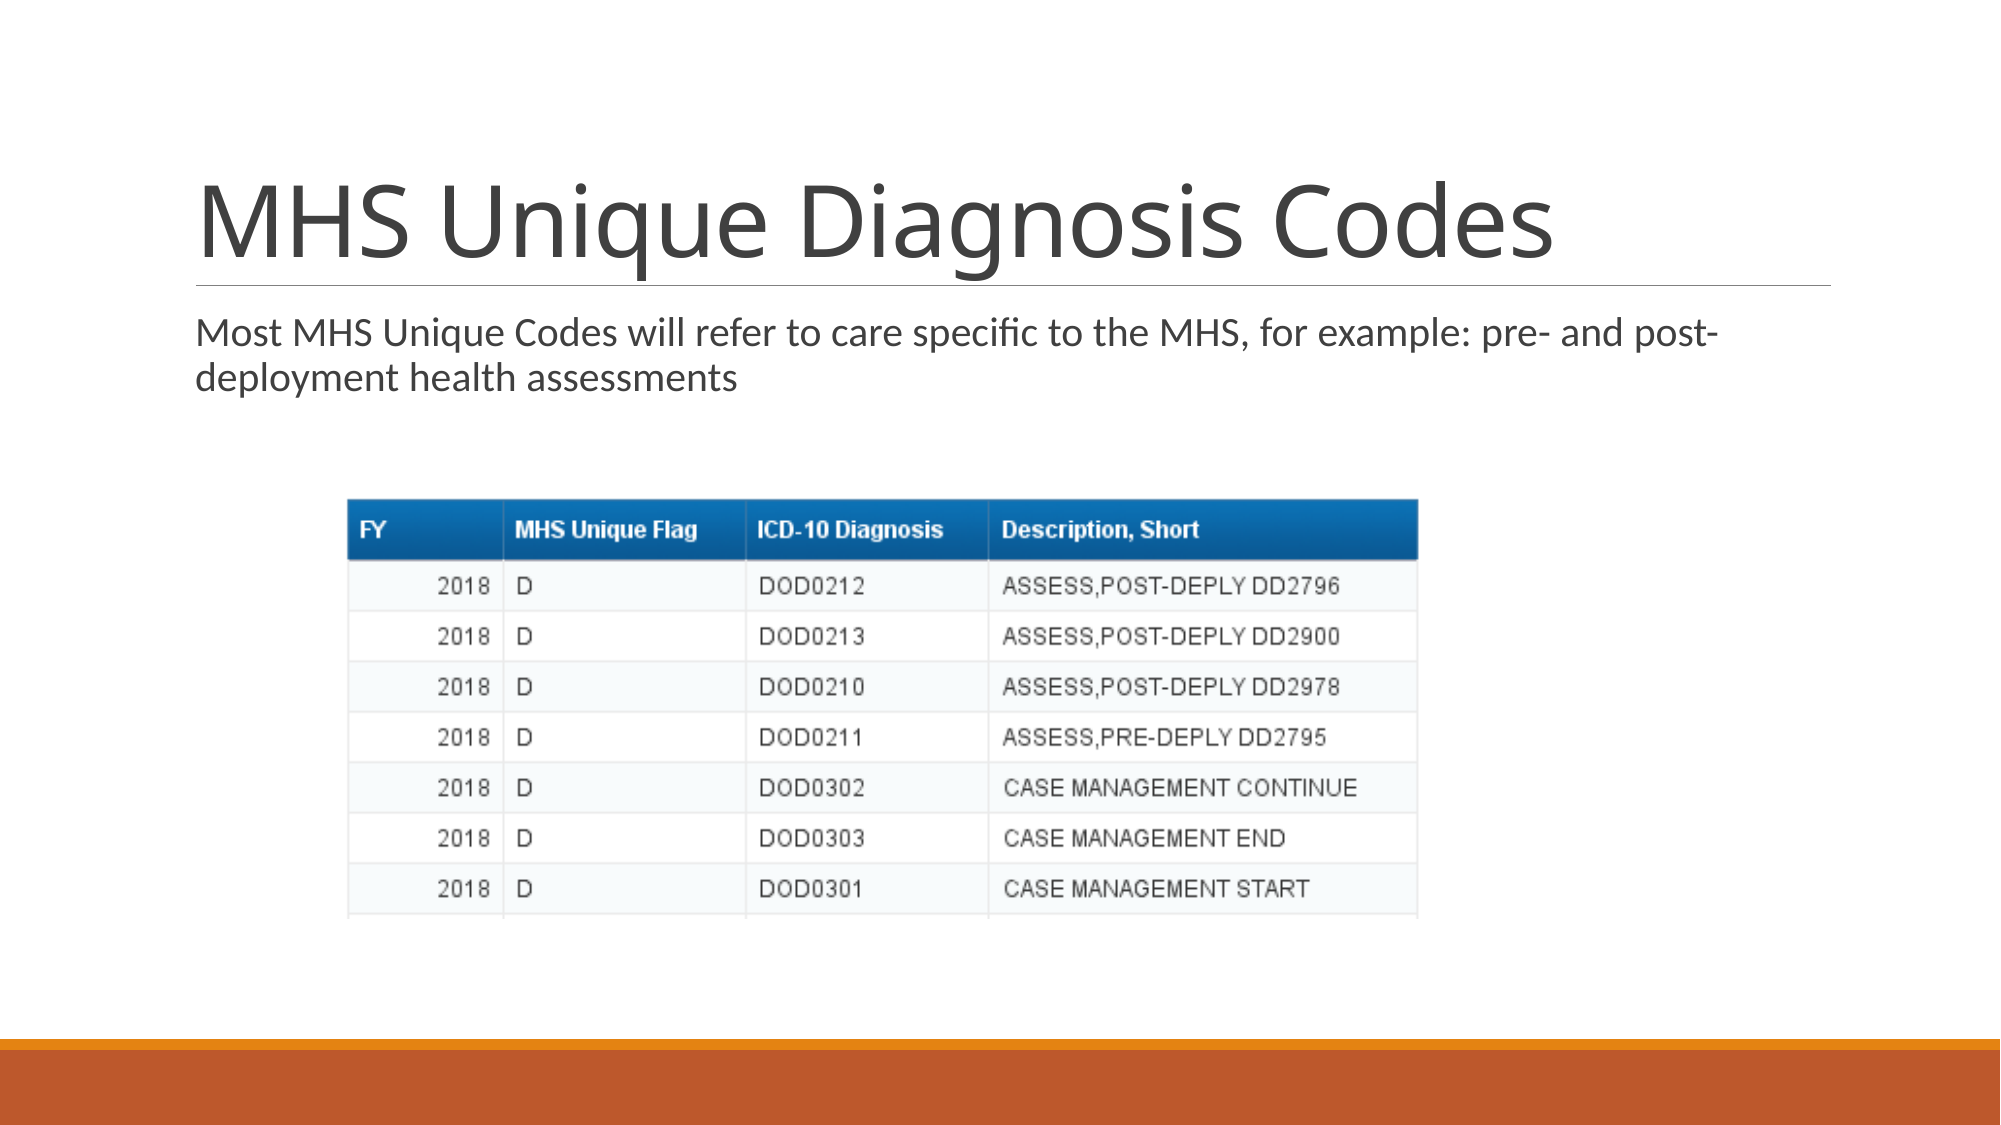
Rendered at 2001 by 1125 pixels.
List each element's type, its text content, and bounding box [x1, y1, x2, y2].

title MHS Unique Diagnosis Codes [180, 47, 1830, 285]
picture [340, 487, 1444, 919]
list Most MHS Unique Codes will refer to care specific to the MHS, for example: pre- and post- deployment health assessments [180, 302, 1830, 963]
